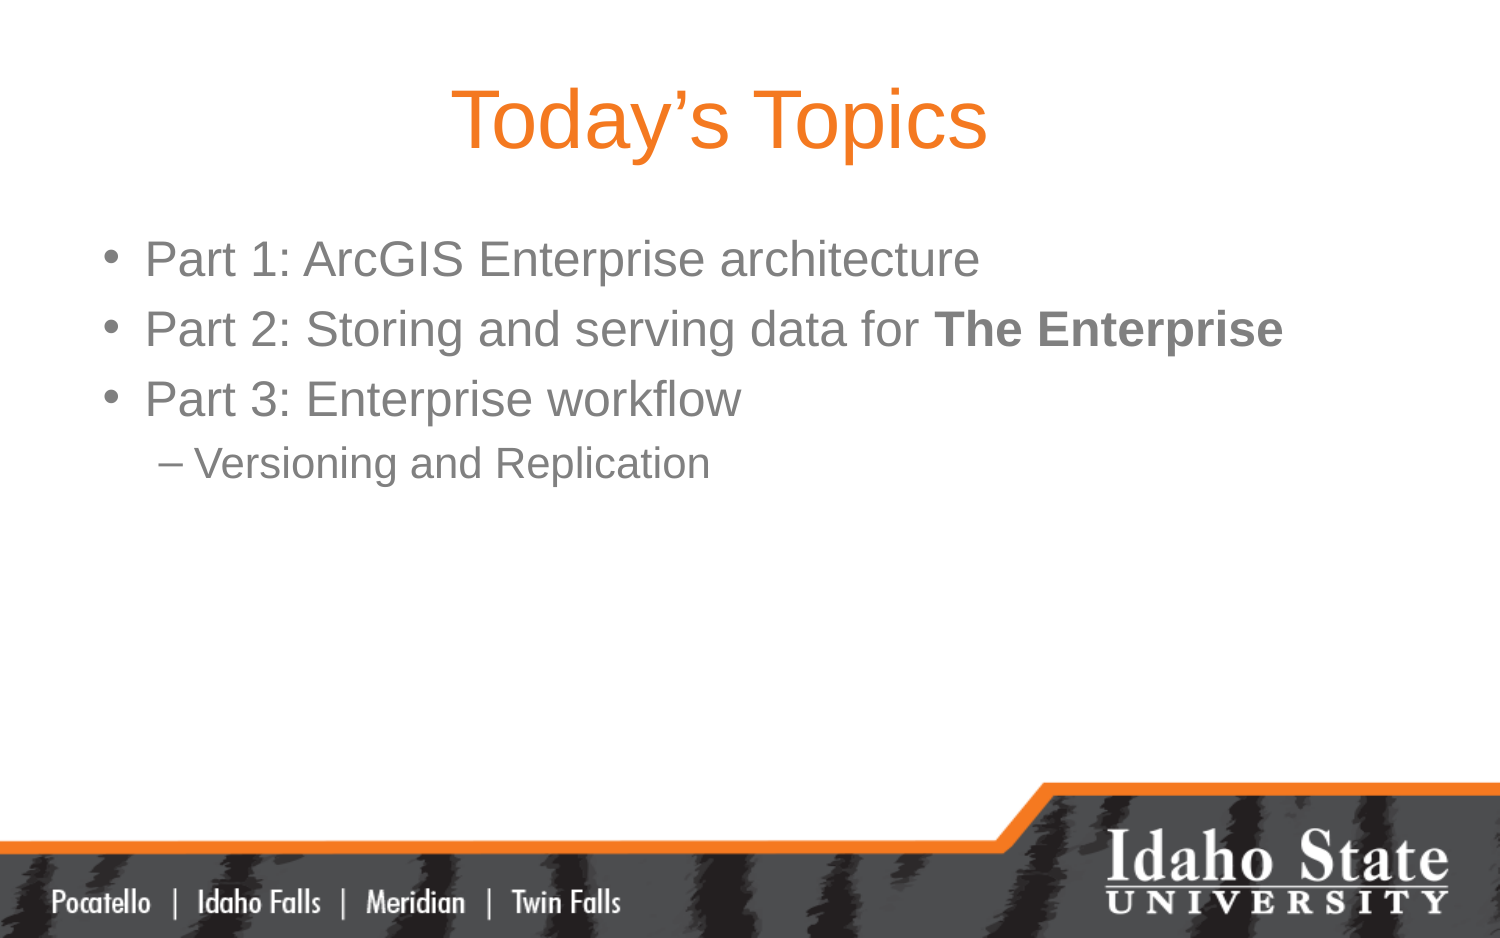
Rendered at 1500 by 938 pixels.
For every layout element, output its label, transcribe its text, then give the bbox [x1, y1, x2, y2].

title Today’s Topics [74, 37, 1426, 195]
list Part 1: ArcGIS Enterprise architecture Part 2: Storing and serving data for The Enterprise Part 3: Enterprise workflow Versioning and Replication [87, 218, 1363, 782]
picture [0, 0, 1500, 938]
